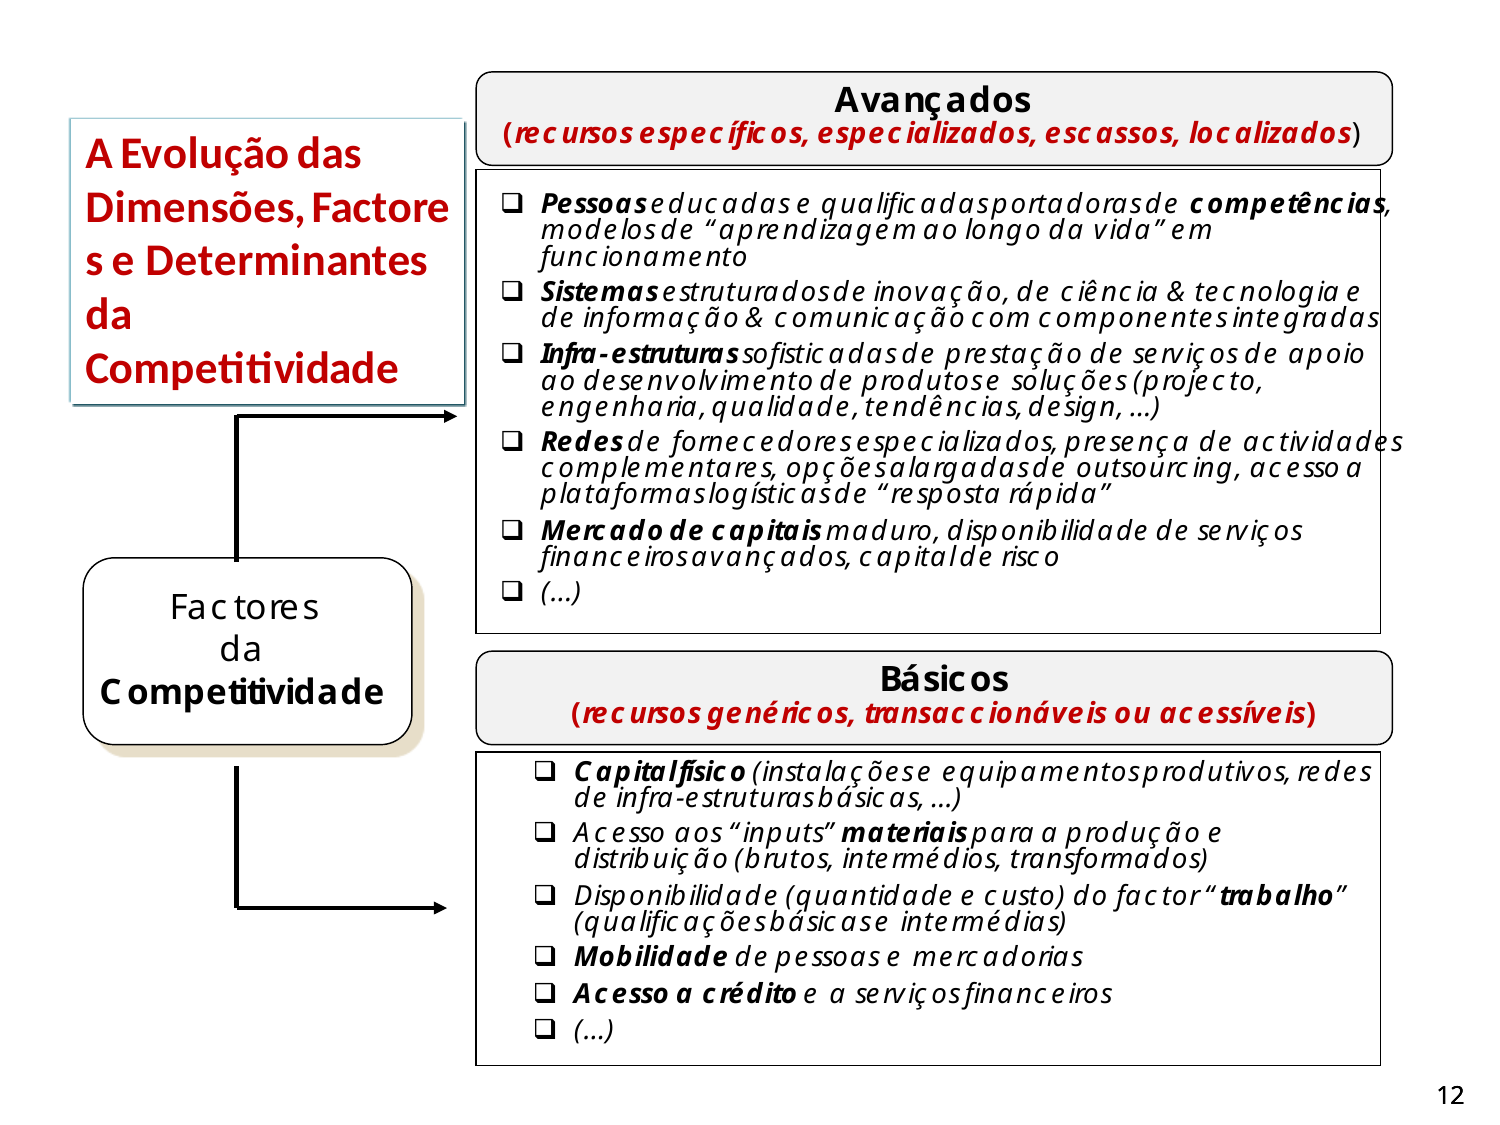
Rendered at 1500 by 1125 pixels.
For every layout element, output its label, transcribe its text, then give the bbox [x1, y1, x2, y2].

text_box 12 [1167, 1072, 1480, 1110]
picture [57, 65, 1442, 1067]
